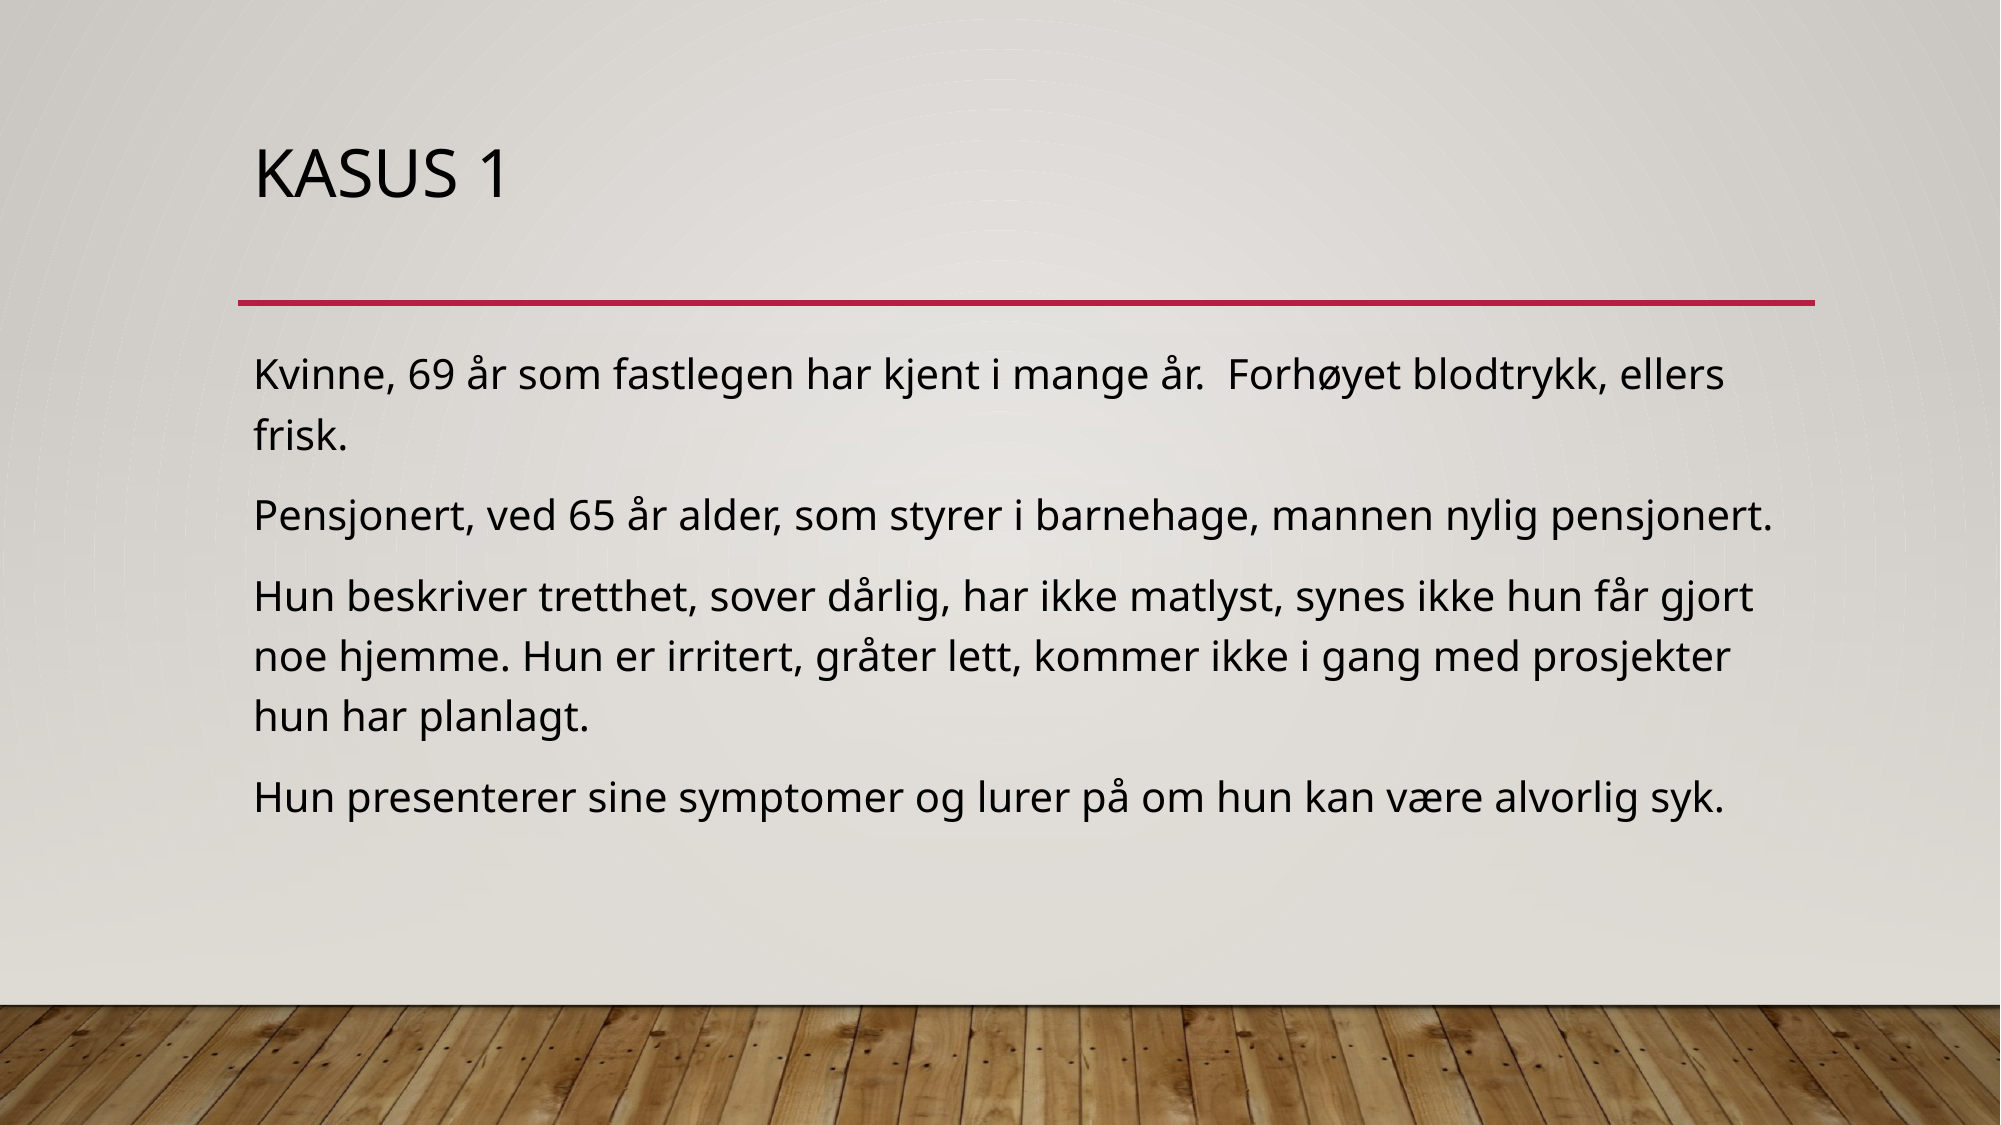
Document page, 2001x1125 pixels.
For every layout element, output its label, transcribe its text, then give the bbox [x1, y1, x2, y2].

title Kasus 1 [238, 131, 1814, 305]
list Kvinne, 69 år som fastlegen har kjent i mange år. Forhøyet blodtrykk, ellers frisk. Pensjonert, ved 65 år alder, som styrer i barnehage, mannen nylig pensjonert. Hun beskriver tretthet, sover dårlig, har ikke matlyst, synes ikke hun får gjort noe hjemme. Hun er irritert, gråter lett, kommer ikke i gang med prosjekter hun har planlagt. Hun presenterer sine symptomer og lurer på om hun kan være alvorlig syk. [238, 330, 1814, 897]
picture [0, 1005, 2000, 1125]
